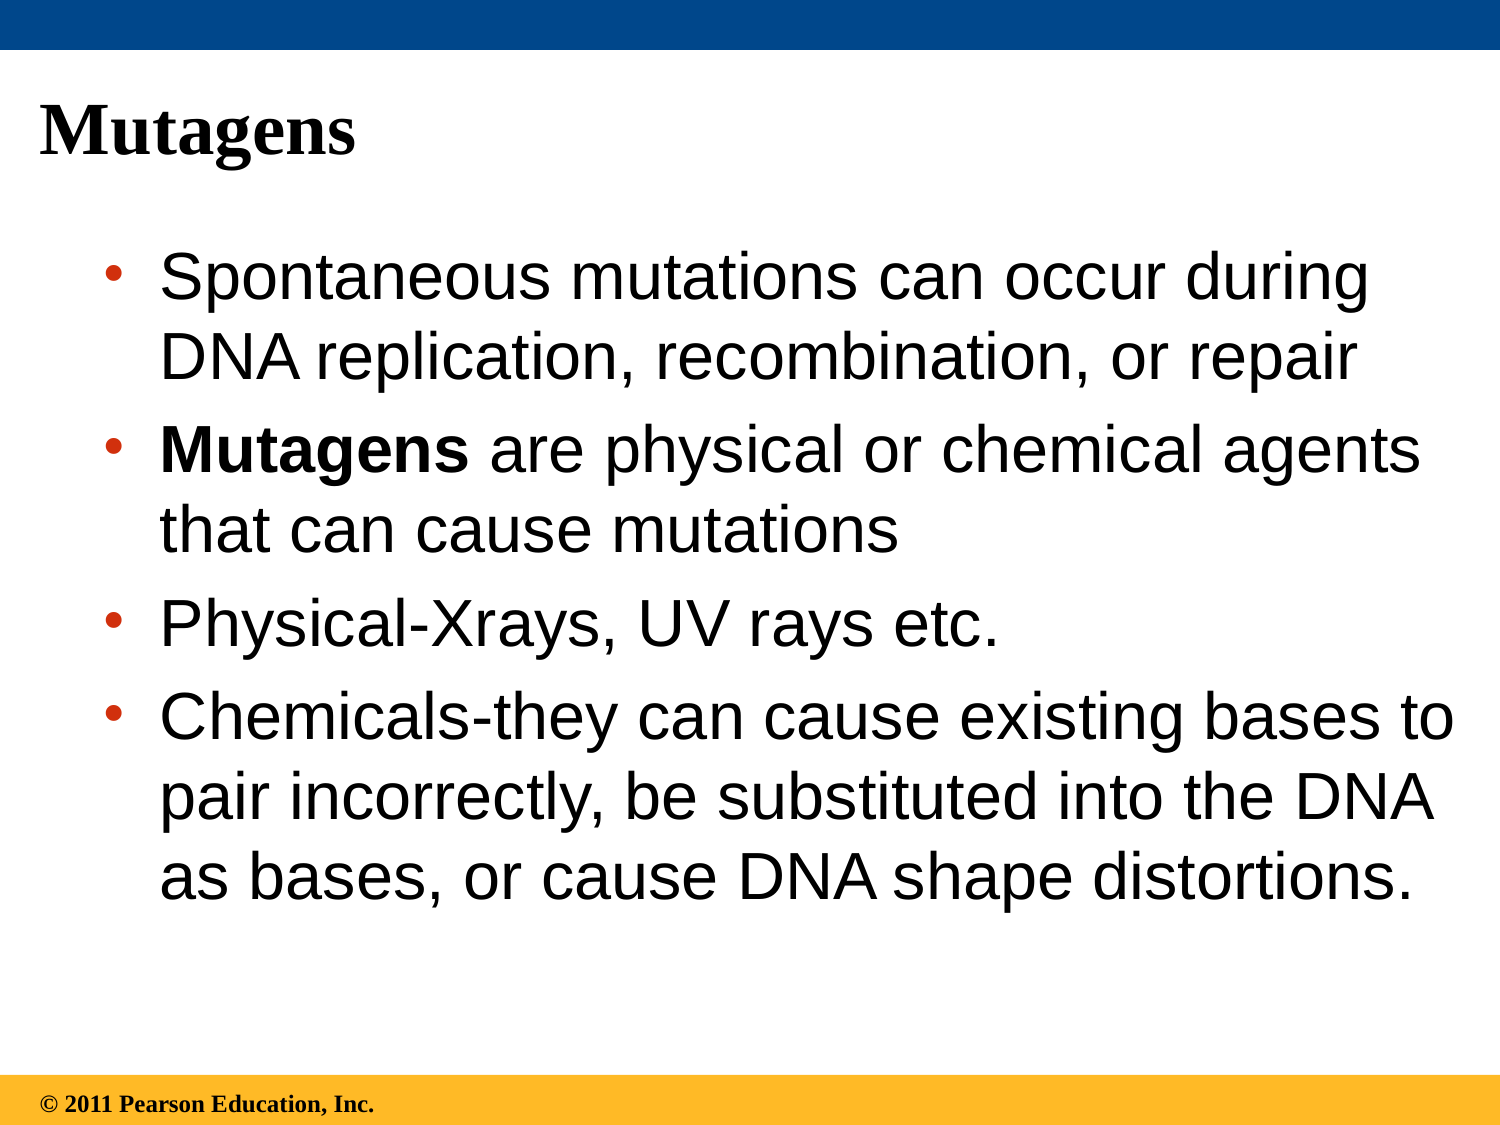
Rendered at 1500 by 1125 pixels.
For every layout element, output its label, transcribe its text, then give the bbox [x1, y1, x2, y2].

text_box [0, 1074, 1500, 1125]
title Mutagens [24, 71, 1426, 275]
text_box [0, 0, 1500, 50]
list Spontaneous mutations can occur during DNA replication, recombination, or repair Mutagens are physical or chemical agents that can cause mutations Physical-Xrays, UV rays etc. Chemicals-they can cause existing bases to pair incorrectly, be substituted into the DNA as bases, or cause DNA shape distortions. [87, 225, 1488, 921]
